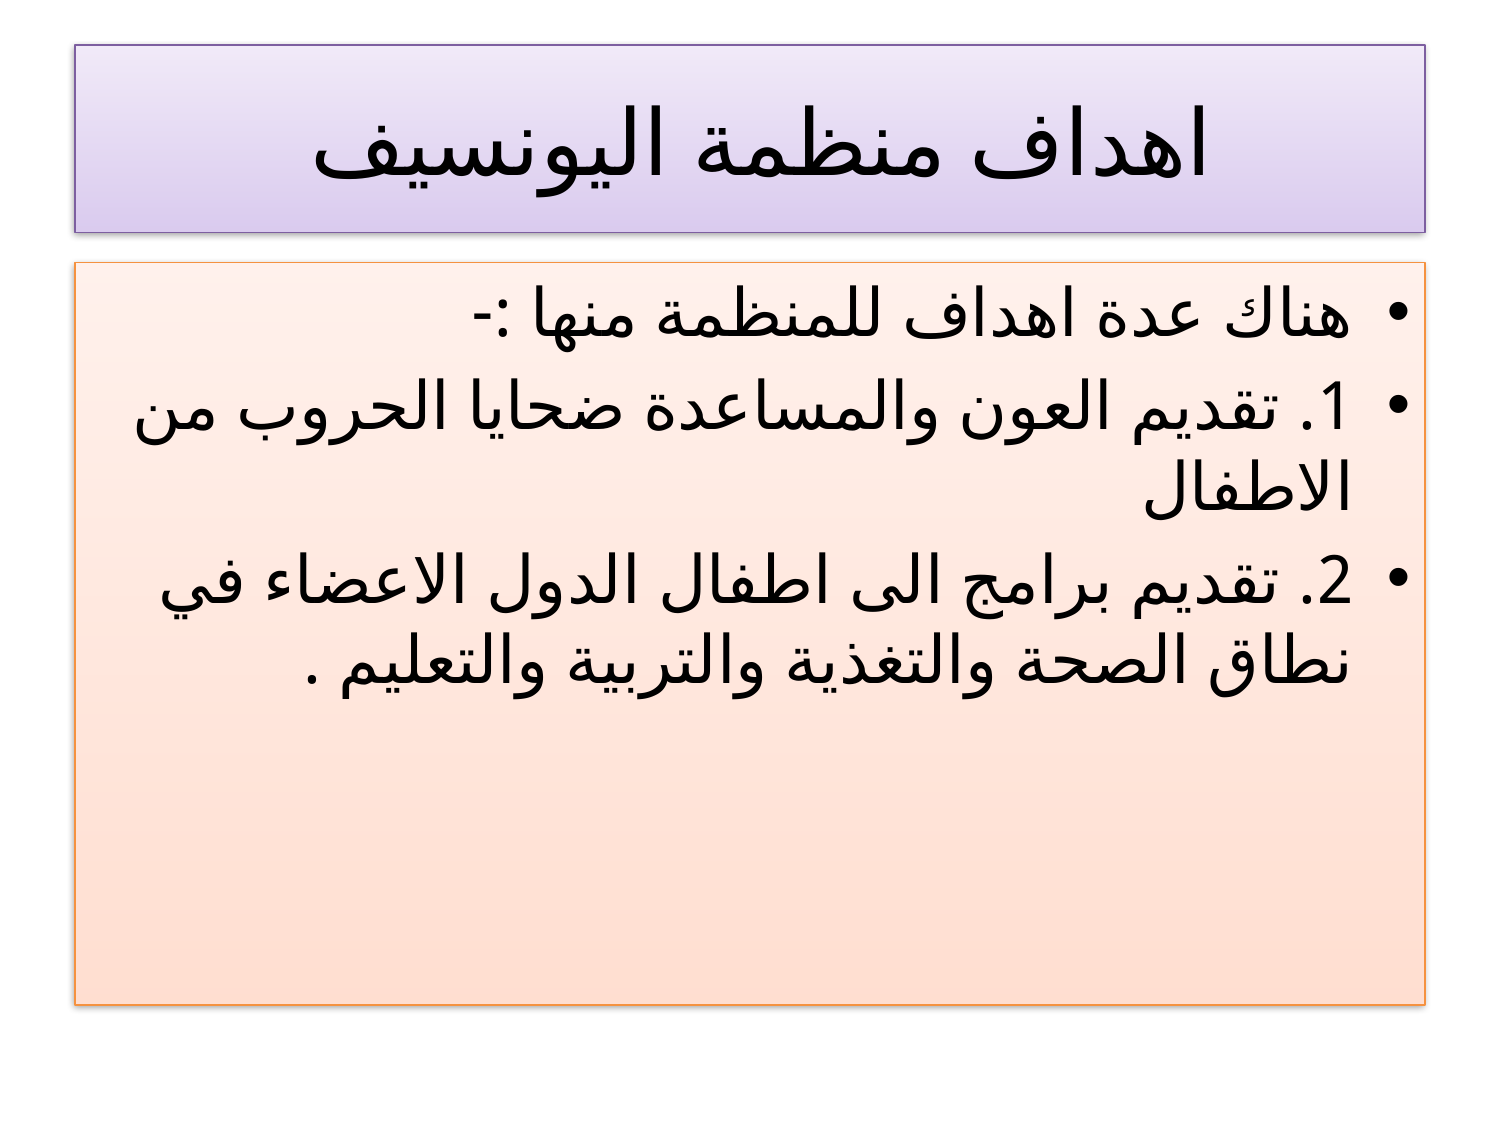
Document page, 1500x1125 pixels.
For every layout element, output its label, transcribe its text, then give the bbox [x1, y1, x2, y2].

list هناك عدة اهداف للمنظمة منها :- 1. تقديم العون والمساعدة ضحايا الحروب من الاطفال 2. تقديم برامج الى اطفال الدول الاعضاء في نطاق الصحة والتغذية والتربية والتعليم . [74, 262, 1426, 1006]
title اهداف منظمة اليونسيف [74, 44, 1426, 233]
